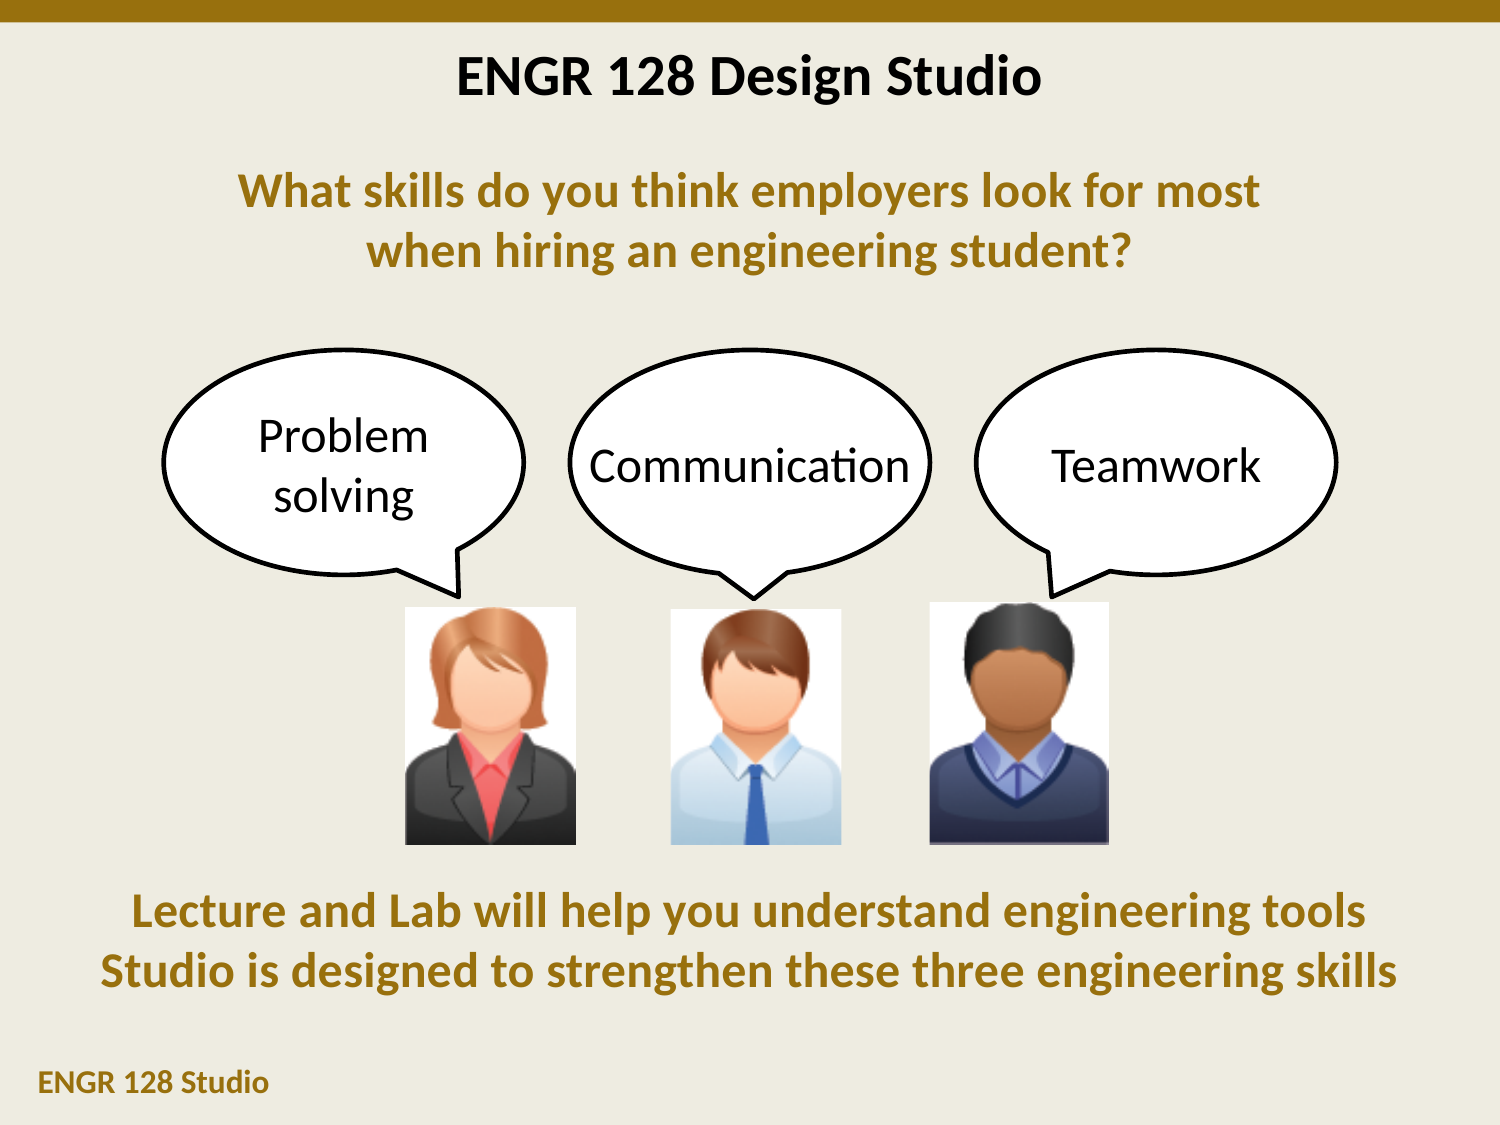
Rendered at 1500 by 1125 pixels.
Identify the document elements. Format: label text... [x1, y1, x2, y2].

footer ENGR 128 Studio [37, 1050, 518, 1110]
text_box Communication [569, 349, 931, 600]
text_box Teamwork [975, 349, 1338, 598]
picture [670, 608, 842, 845]
picture [404, 606, 577, 845]
title ENGR 128 Design Studio [37, 37, 1463, 113]
list What skills do you think employers look for most when hiring an engineering student? Lecture and Lab will help you understand engineering tools Studio is designed to strengthen these three engineering skills [37, 149, 1463, 1050]
picture [929, 602, 1110, 845]
text_box Problem solving [162, 349, 525, 598]
